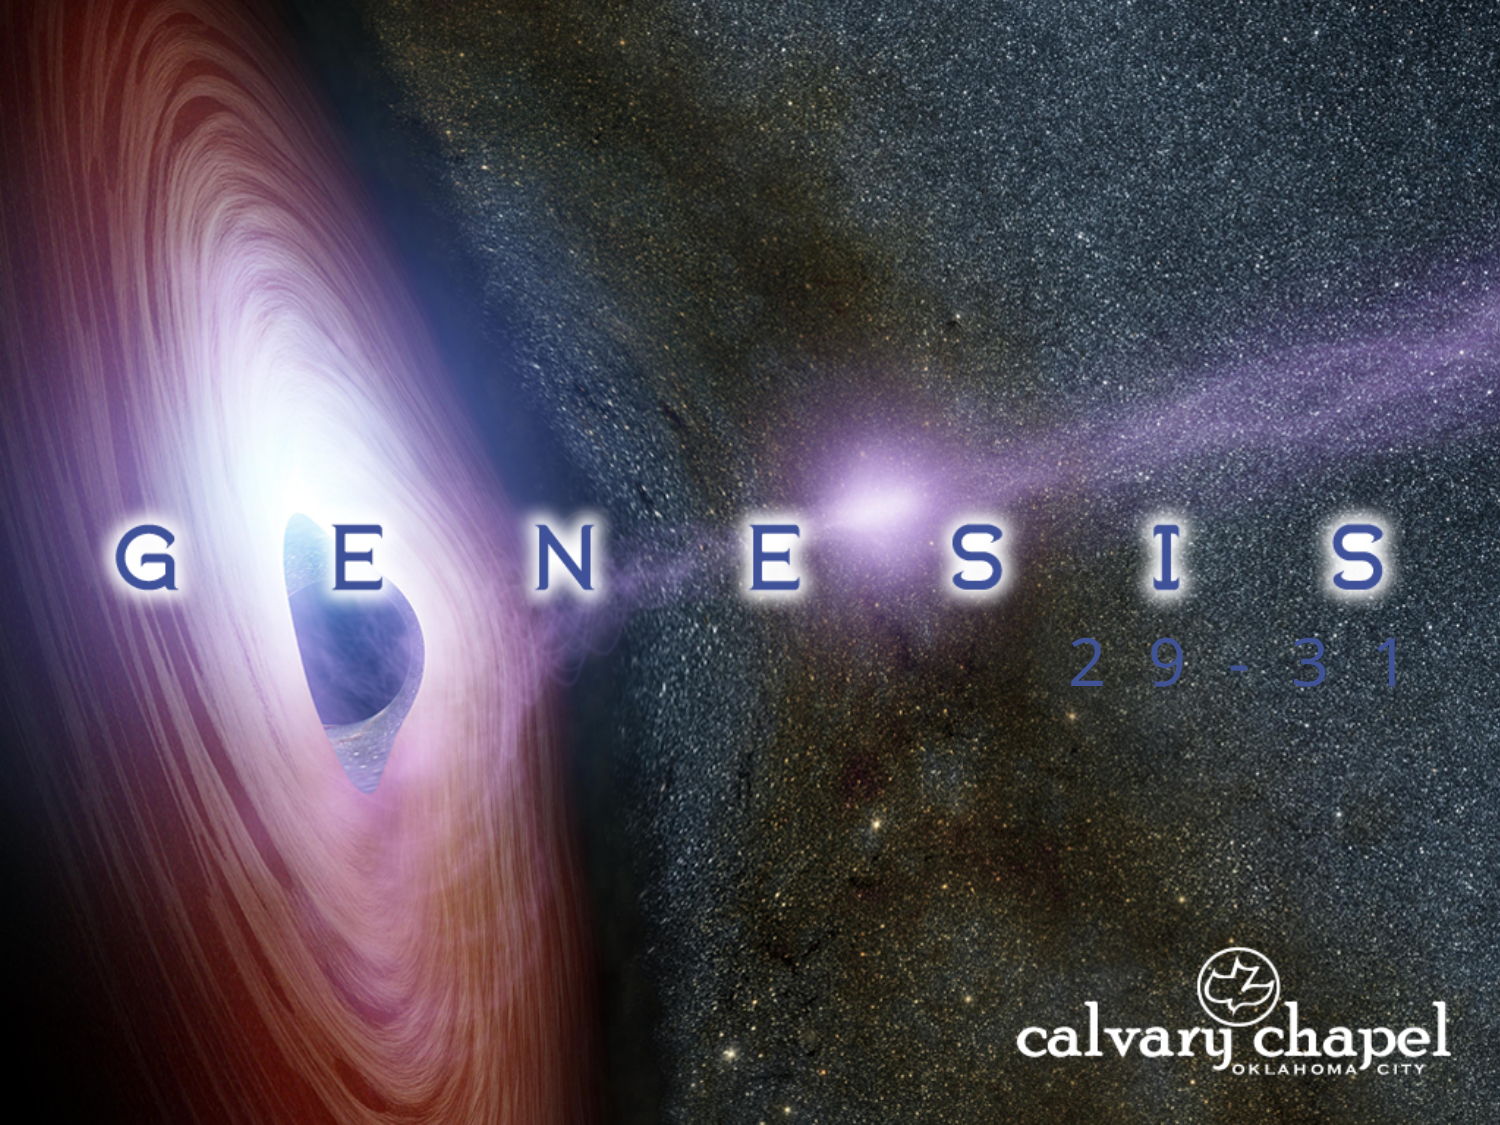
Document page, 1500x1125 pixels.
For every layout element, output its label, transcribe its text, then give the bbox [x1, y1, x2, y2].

picture [0, 0, 1500, 1125]
text_box 29-31 [1053, 612, 1425, 708]
